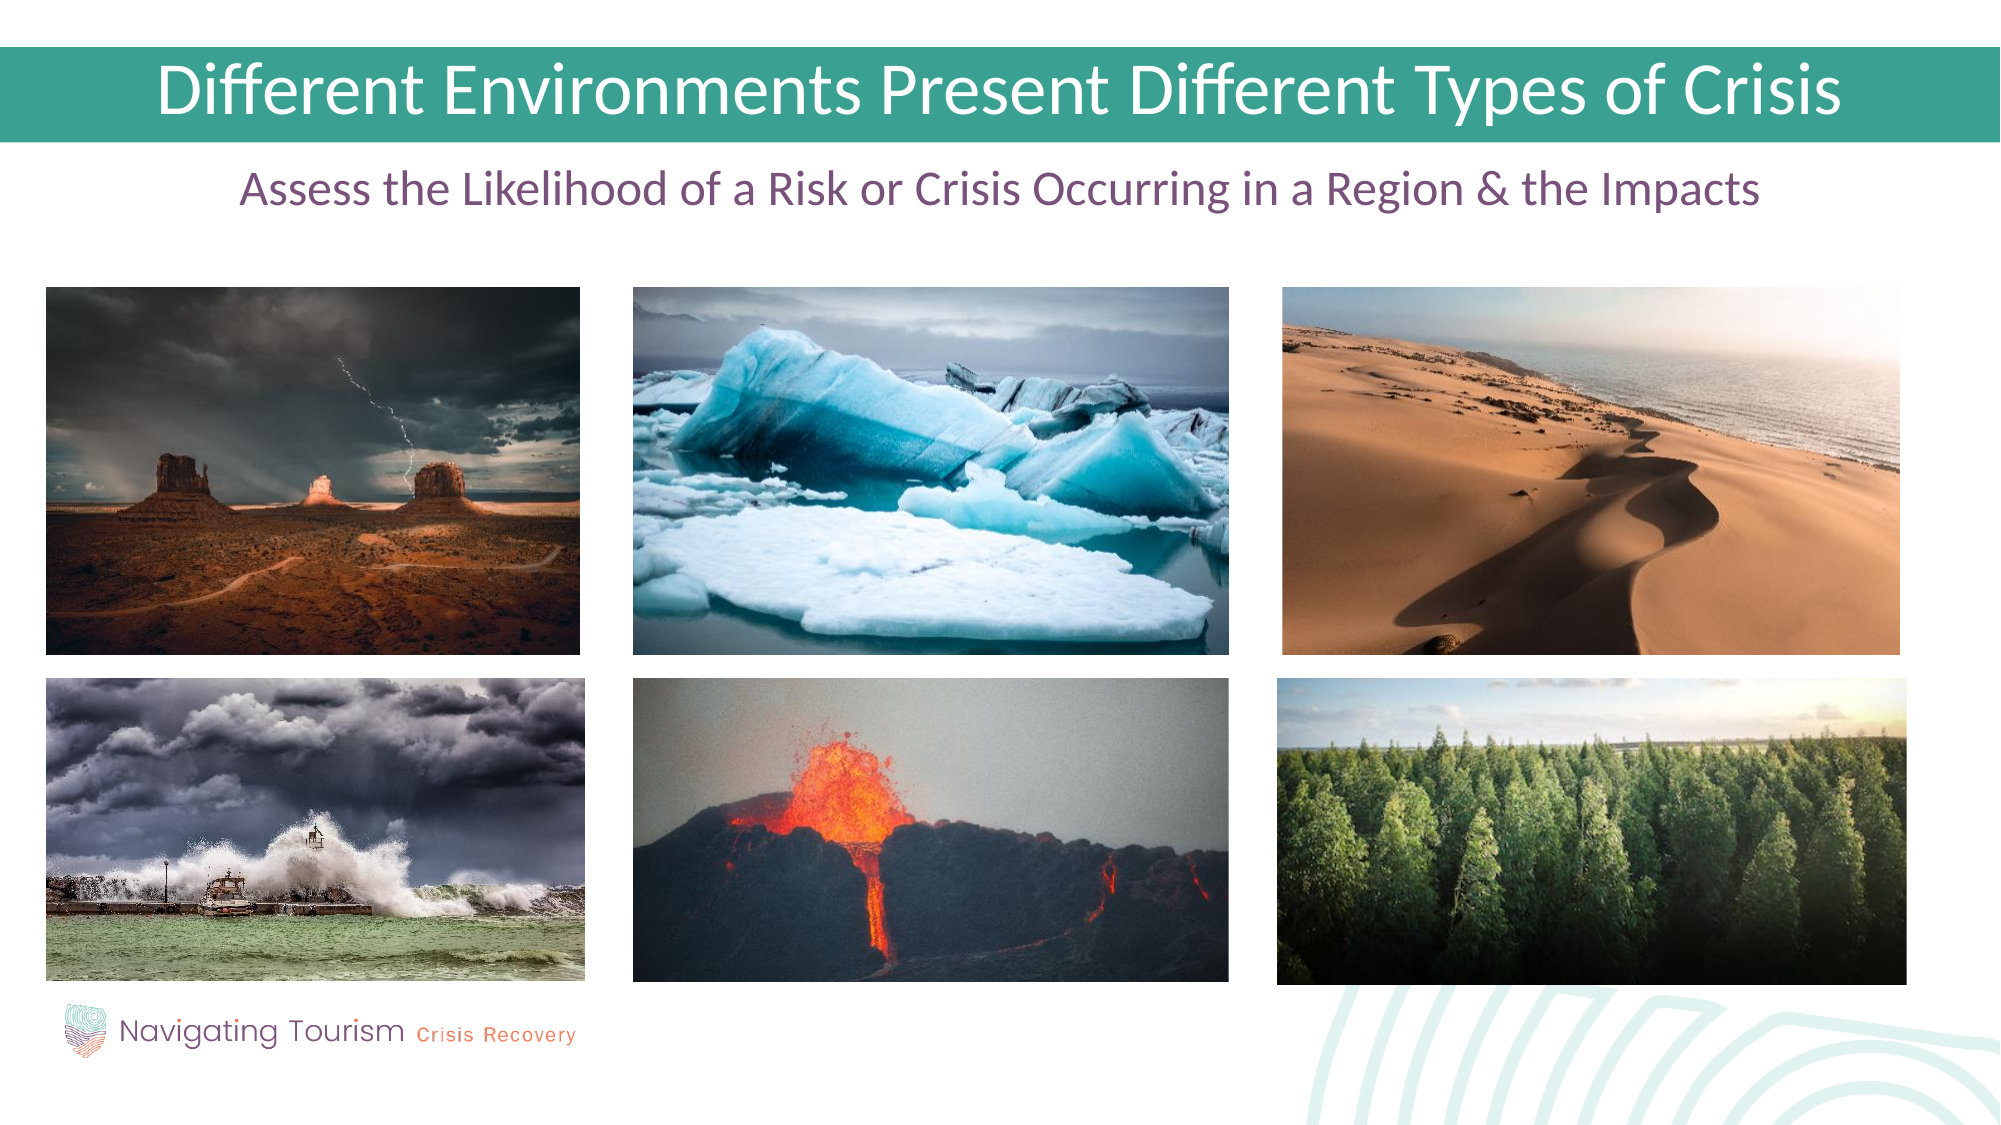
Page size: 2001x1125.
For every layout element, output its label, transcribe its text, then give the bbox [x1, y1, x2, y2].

picture [45, 287, 580, 655]
list Different Environments Present Different Types of Crisis [0, 47, 2000, 143]
picture [46, 678, 585, 981]
picture [1282, 287, 1900, 655]
picture [112, 1005, 577, 1056]
text_box Assess the Likelihood of a Risk or Crisis Occurring in a Region & the Impacts [0, 143, 2000, 240]
picture [633, 287, 1229, 655]
picture [1277, 678, 2000, 1125]
picture [633, 678, 1229, 982]
picture [65, 999, 111, 1061]
